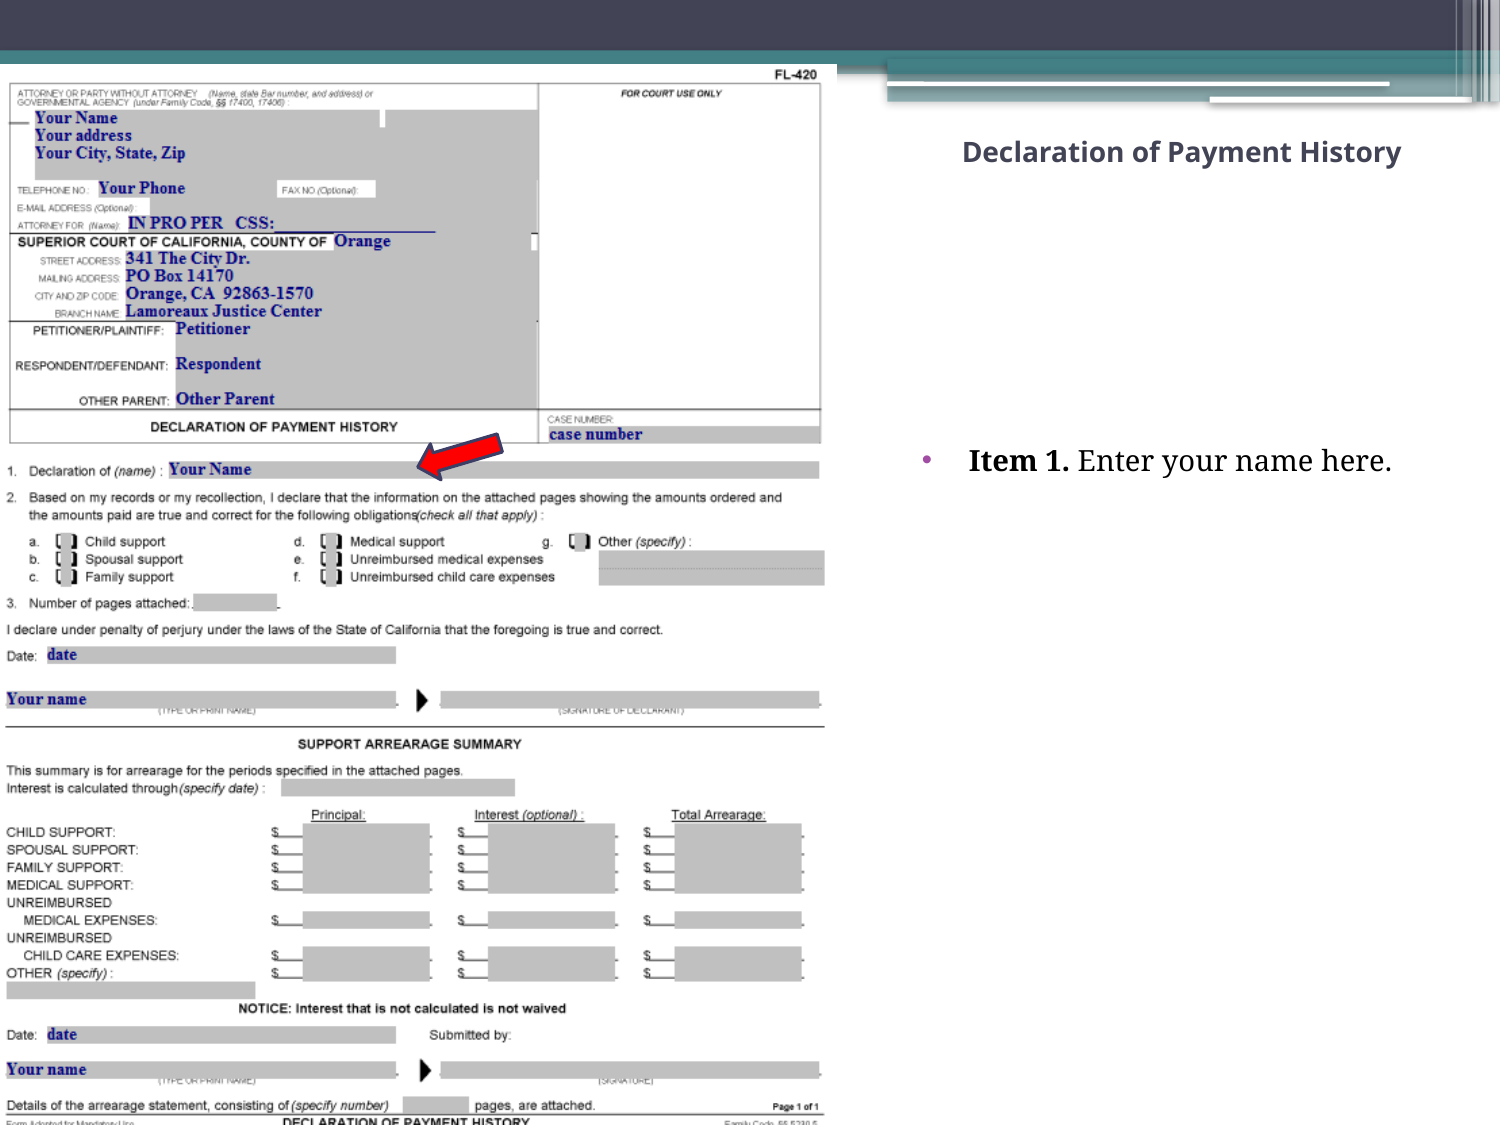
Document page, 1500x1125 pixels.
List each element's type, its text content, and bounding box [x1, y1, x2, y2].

title Declaration of Payment History [908, 126, 1464, 175]
picture [0, 63, 837, 1125]
list Item 1. Enter your name here. [905, 187, 1461, 1033]
